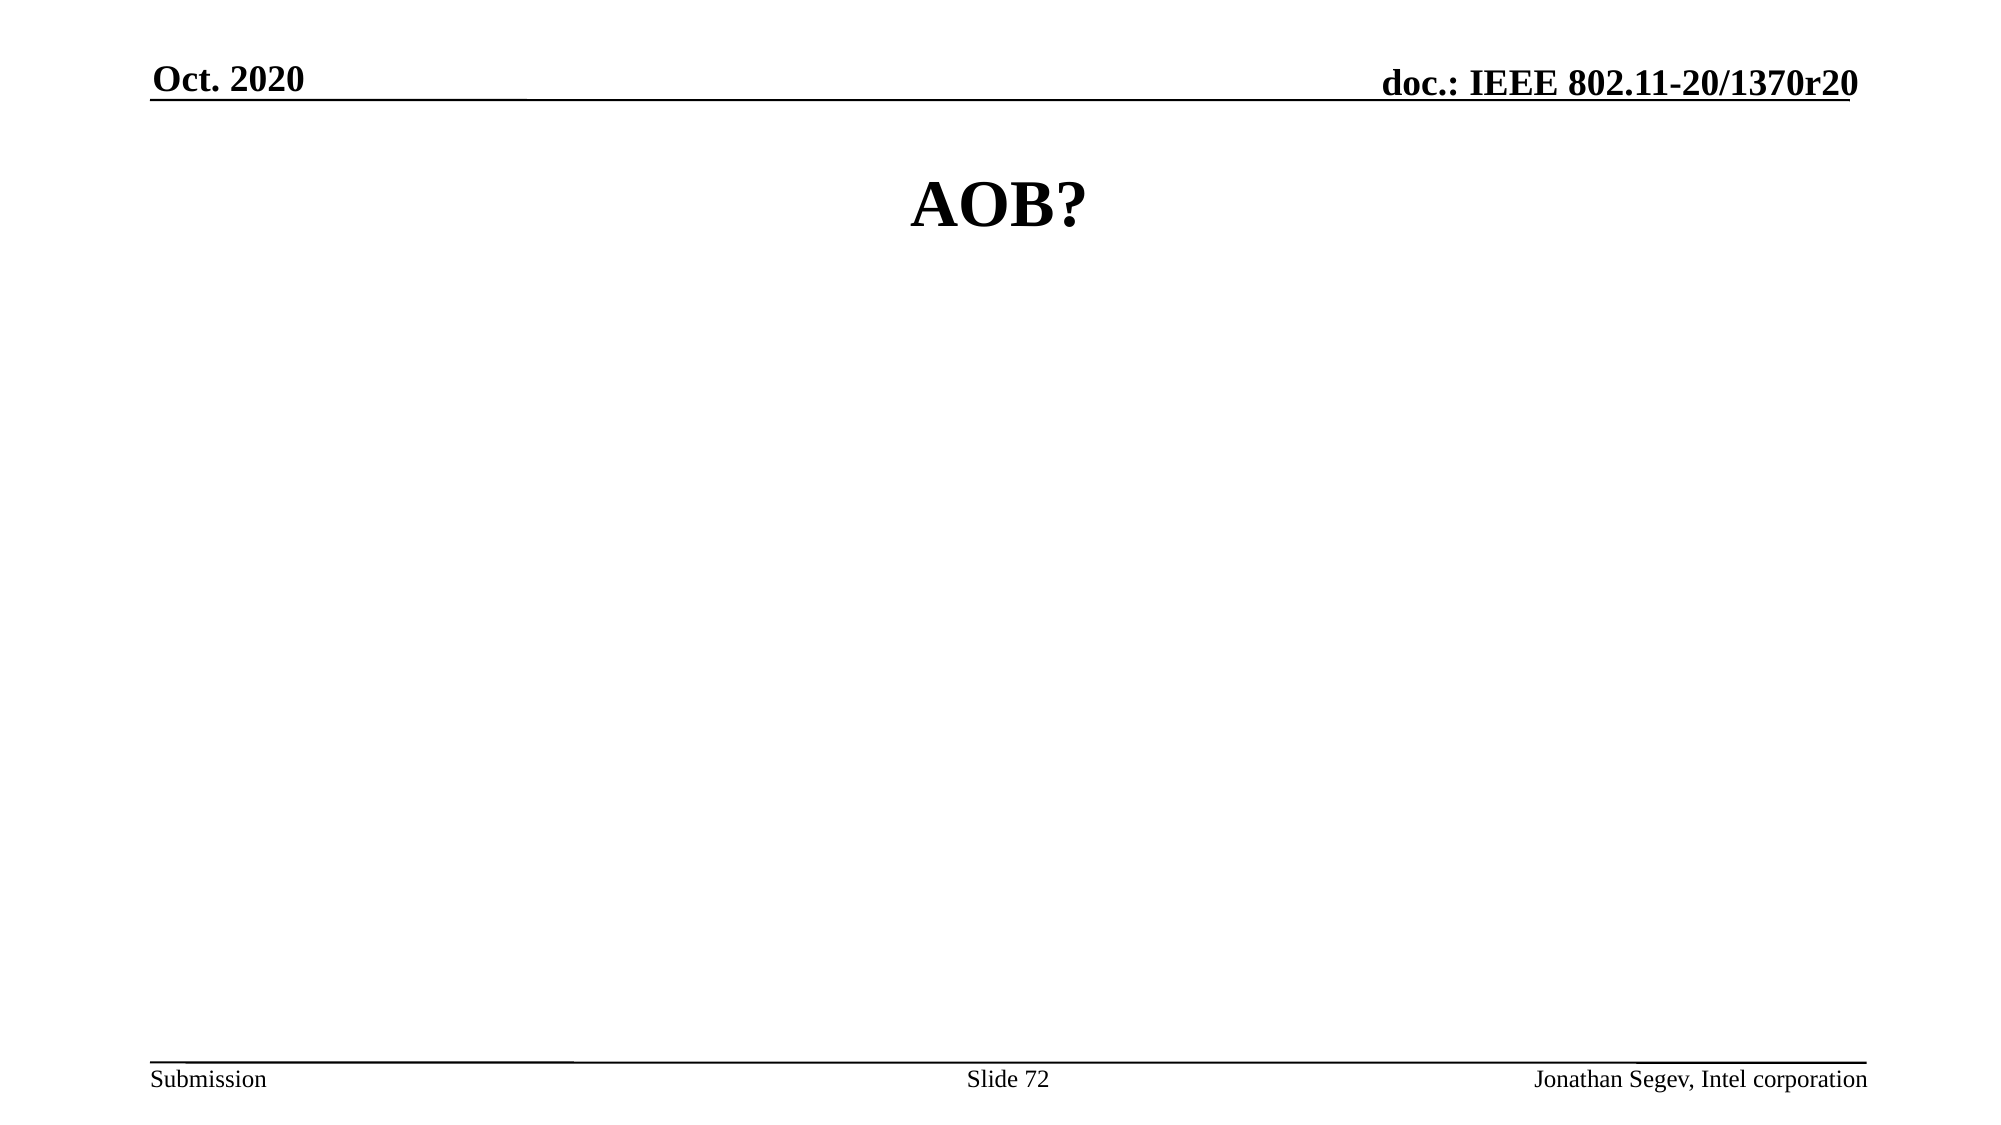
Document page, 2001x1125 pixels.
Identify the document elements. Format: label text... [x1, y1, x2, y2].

footer Jonathan Segev, Intel corporation [1171, 1061, 1869, 1093]
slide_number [152, 54, 563, 100]
title AOB? [149, 112, 1850, 288]
slide_number Slide 72 [950, 1061, 1067, 1123]
